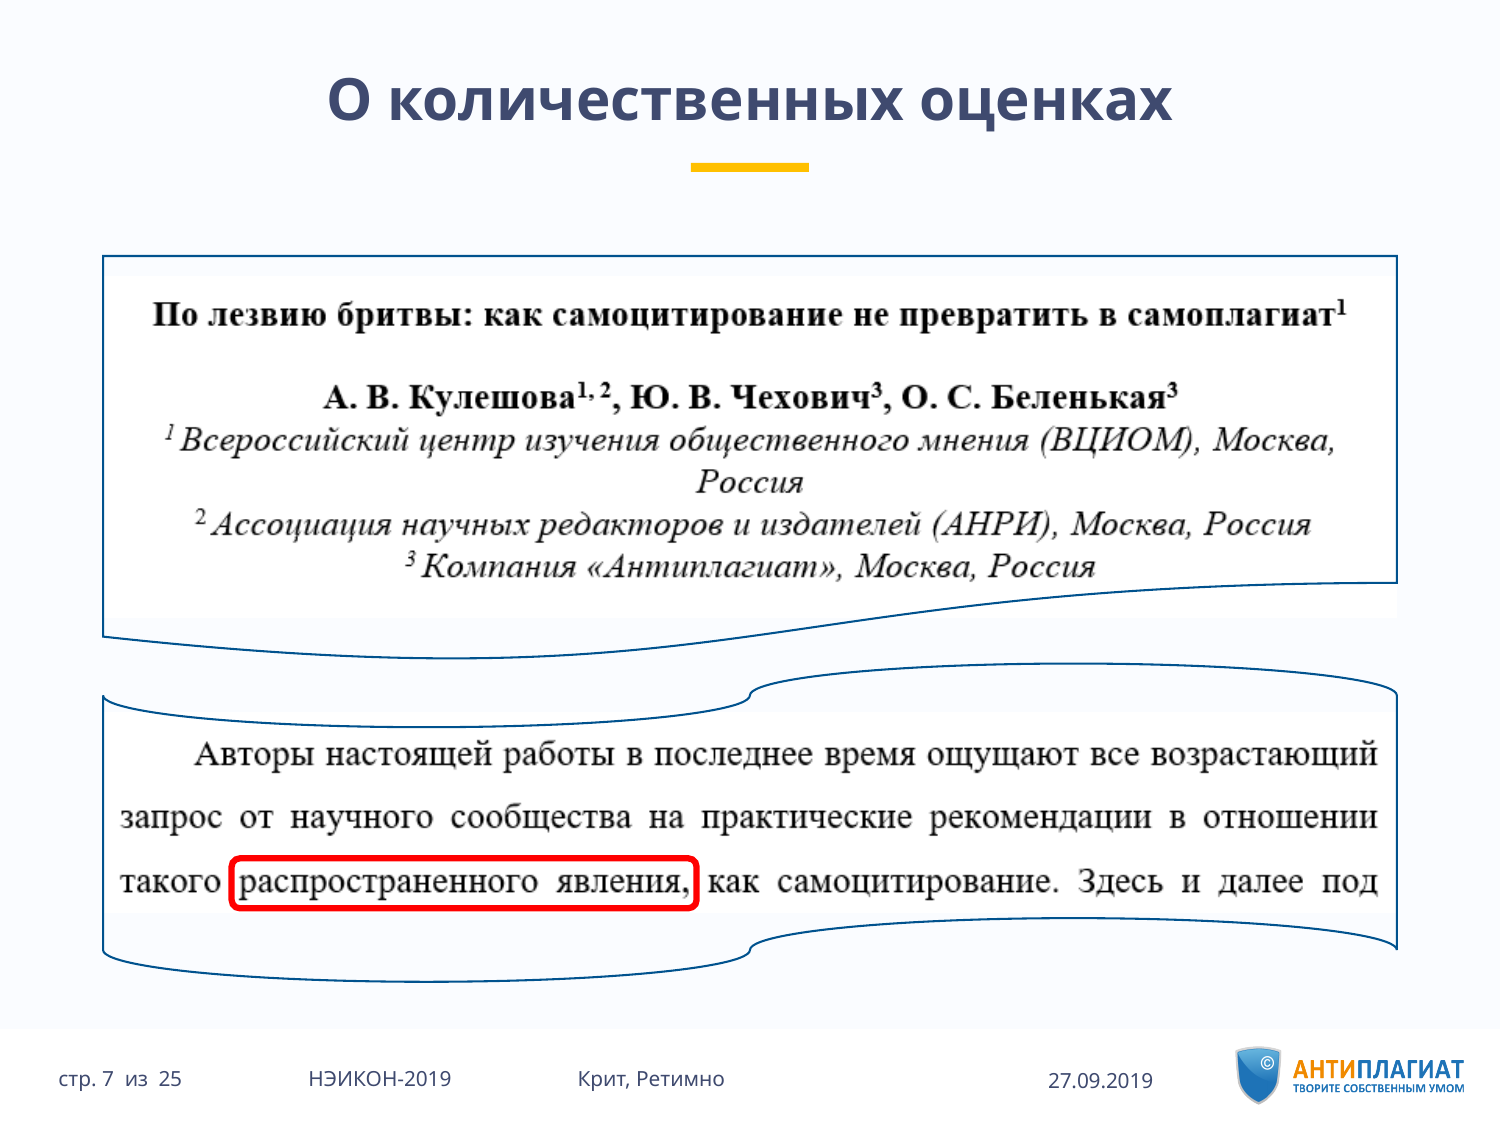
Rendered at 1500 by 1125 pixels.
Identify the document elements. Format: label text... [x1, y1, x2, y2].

picture [103, 276, 1397, 618]
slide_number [1048, 1067, 1181, 1093]
slide_number стр. 7 из [14, 1067, 149, 1093]
text_box [102, 254, 1398, 660]
title О количественных оценках [103, 31, 1397, 133]
footer 25 НЭИКОН-2019 Крит, Ретимно [158, 1067, 1021, 1093]
text_box [102, 662, 1398, 983]
picture [103, 712, 1397, 914]
picture [1235, 1046, 1464, 1105]
